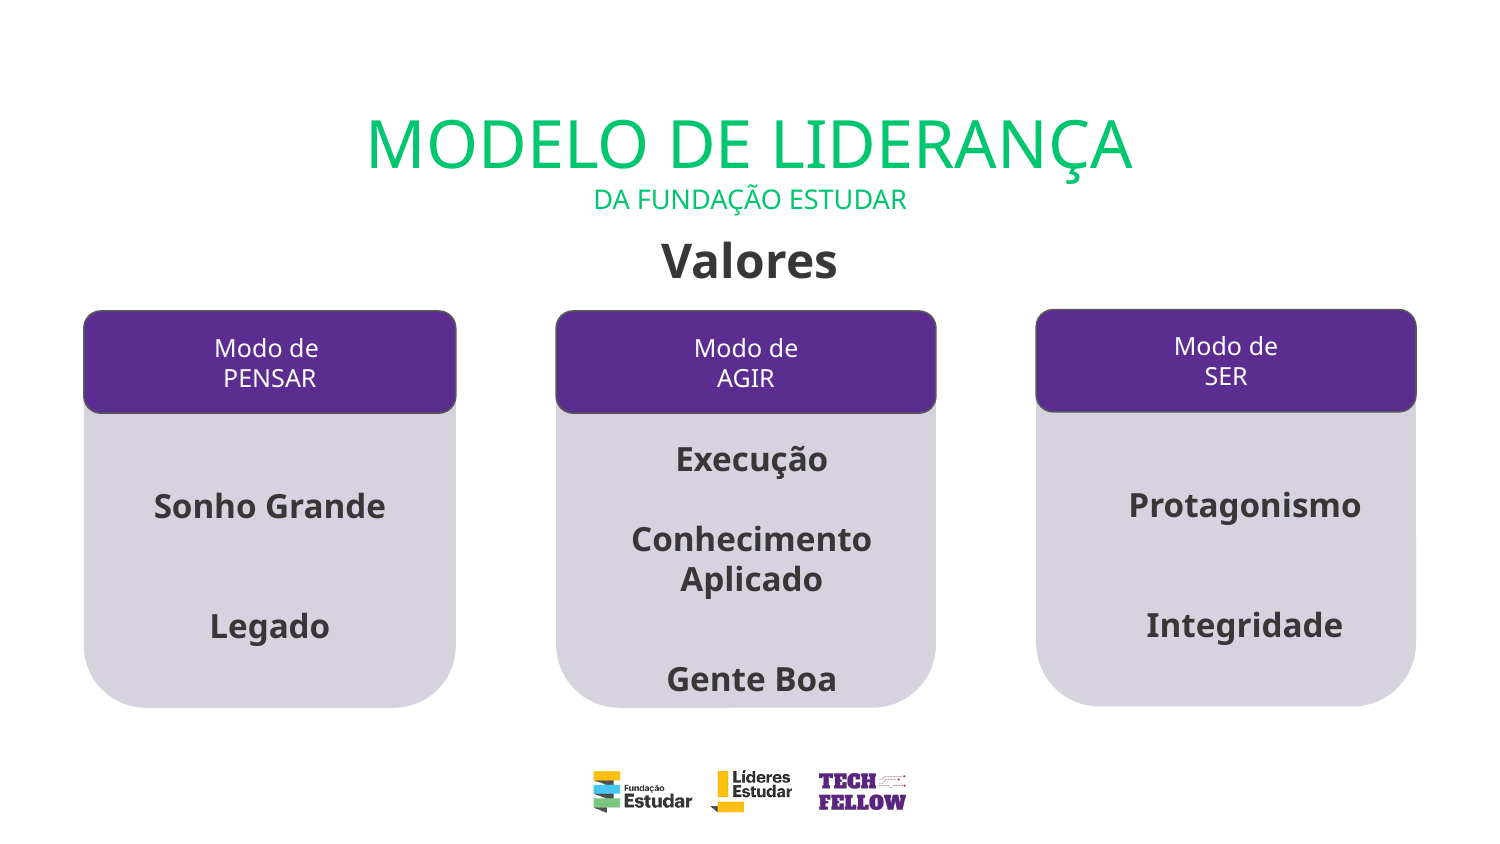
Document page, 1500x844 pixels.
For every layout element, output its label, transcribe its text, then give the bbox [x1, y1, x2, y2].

text_box Sonho Grande Legado [122, 459, 417, 608]
picture [593, 770, 792, 813]
text_box Valores [385, 225, 1114, 298]
text_box [556, 402, 936, 708]
text_box Modo de SER [1036, 309, 1417, 412]
text_box Protagonismo Integridade [1097, 458, 1393, 607]
text_box Execução Conhecimento Aplicado Gente Boa [604, 432, 900, 694]
text_box [1036, 400, 1417, 707]
picture [818, 773, 907, 810]
text_box [83, 398, 456, 708]
text_box Modo de AGIR [556, 310, 936, 414]
text_box Modo de PENSAR [83, 310, 456, 414]
text_box MODELO DE LIDERANÇA DA FUNDAÇÃO ESTUDAR [77, 114, 1423, 238]
